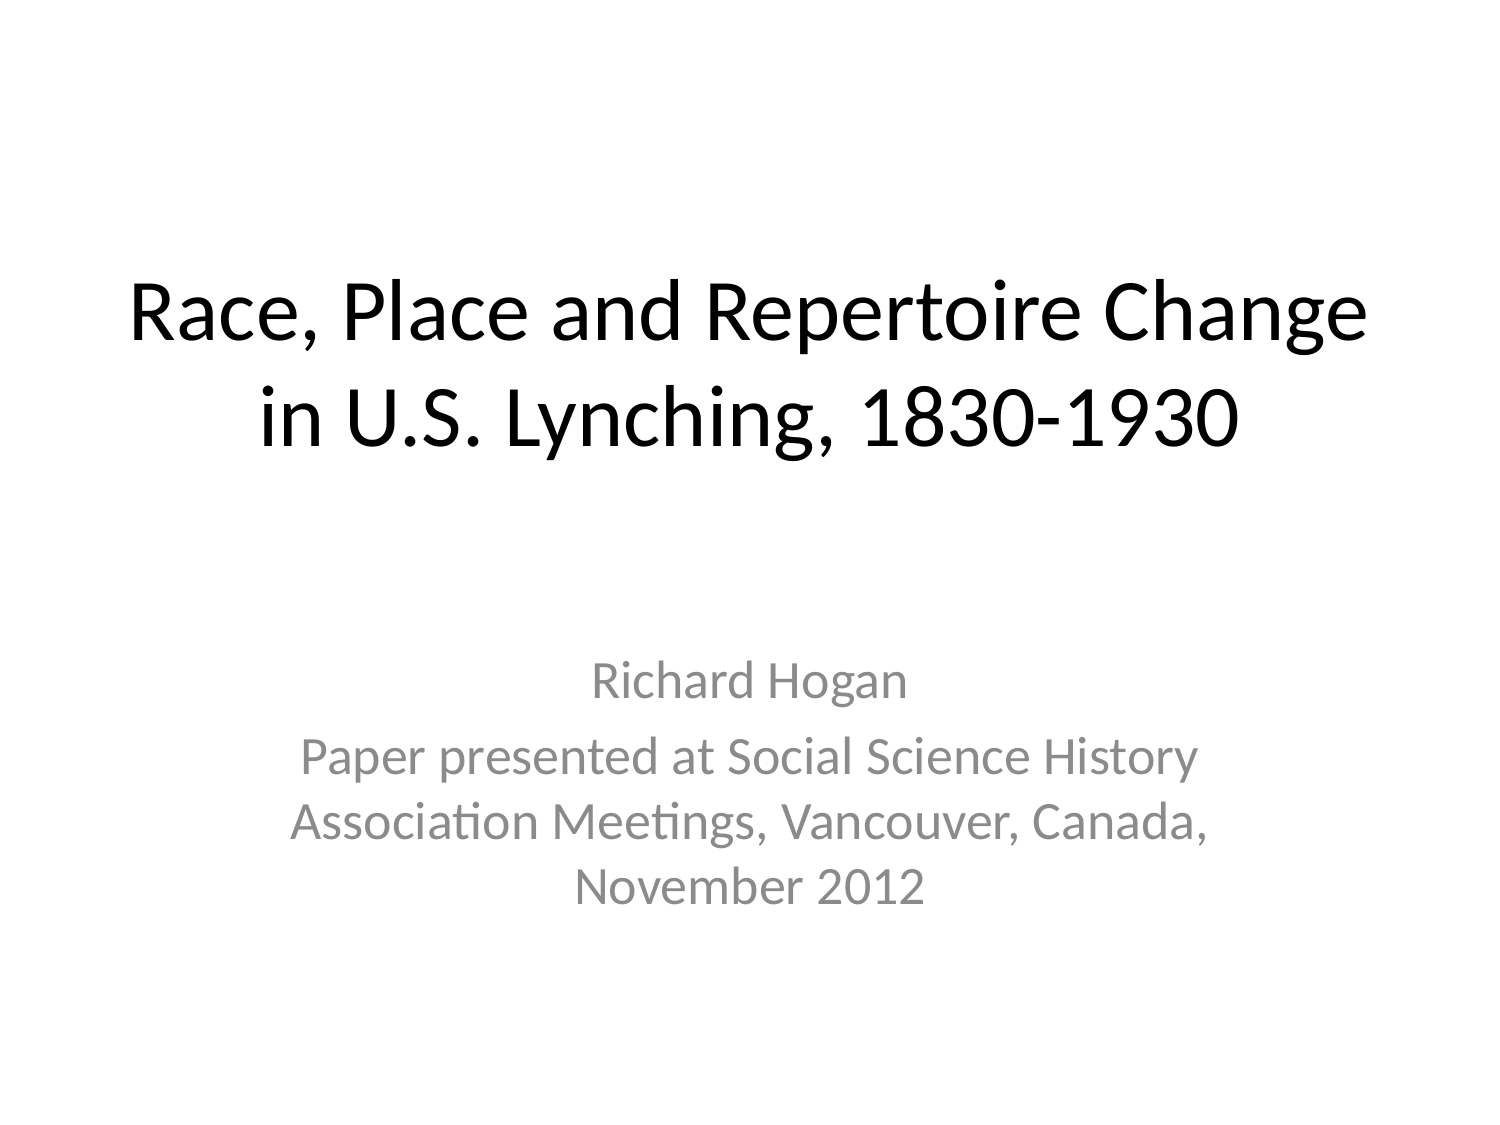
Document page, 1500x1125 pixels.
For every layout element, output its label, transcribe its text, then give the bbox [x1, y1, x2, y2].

title Race, Place and Repertoire Change in U.S. Lynching, 1830-1930 [112, 237, 1388, 479]
subtitle Richard Hogan Paper presented at Social Science History Association Meetings, Vancouver, Canada, November 2012 [225, 637, 1275, 925]
